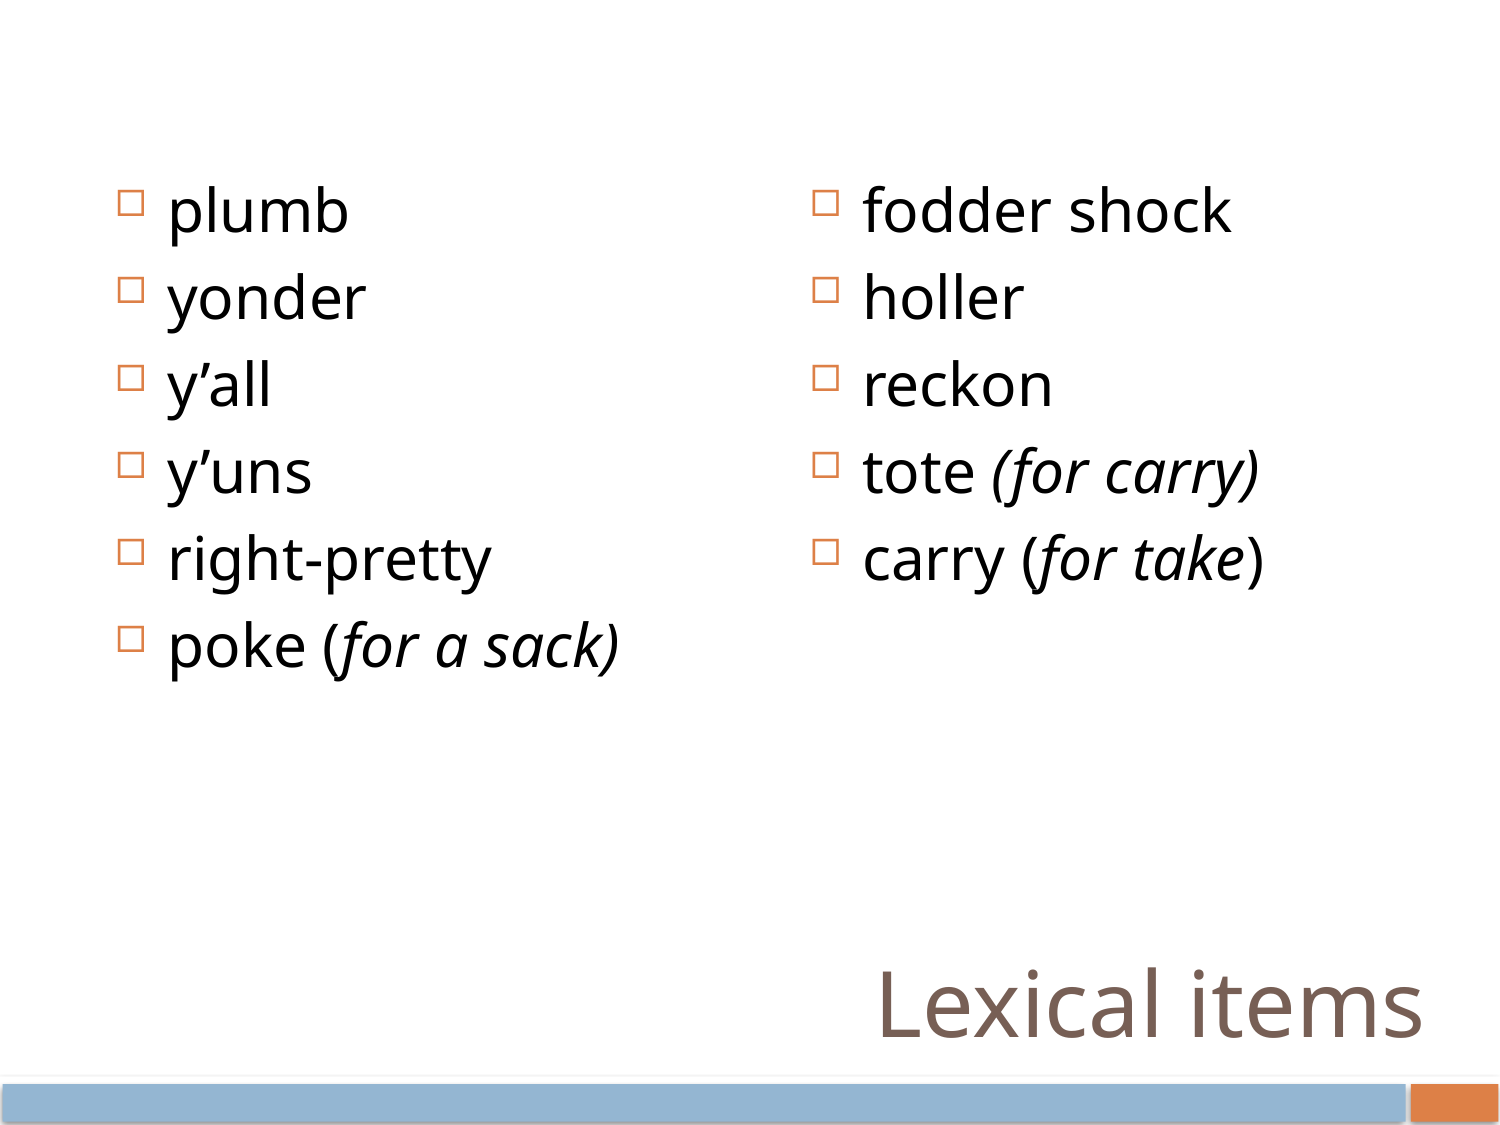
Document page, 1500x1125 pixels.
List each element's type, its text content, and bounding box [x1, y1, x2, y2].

list plumb yonder y’all y’uns right-pretty poke (for a sack) [99, 164, 738, 915]
list fodder shock holler reckon tote (for carry) carry (for take) [794, 164, 1433, 915]
title Lexical items [103, 919, 1442, 1083]
